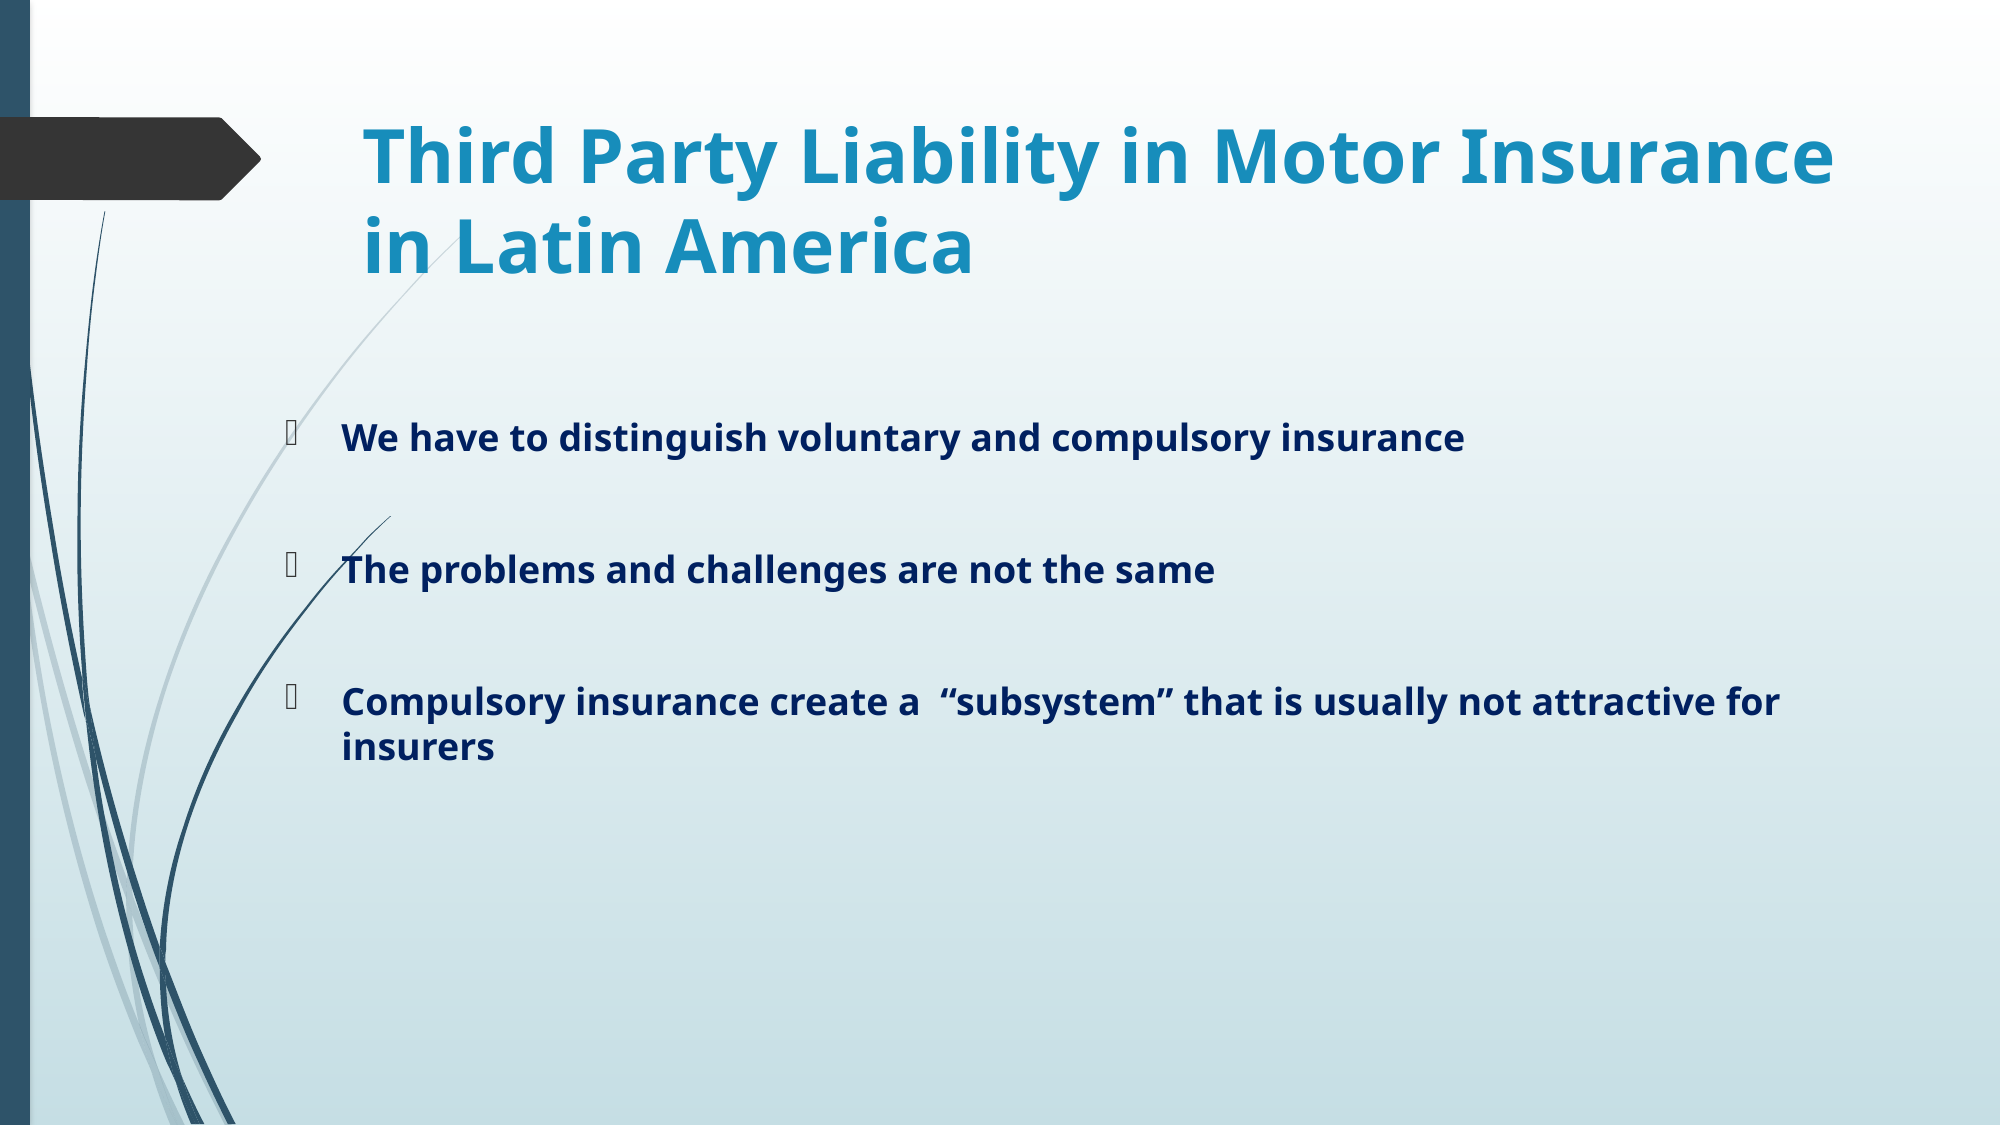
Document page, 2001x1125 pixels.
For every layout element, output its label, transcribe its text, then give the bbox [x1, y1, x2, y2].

list We have to distinguish voluntary and compulsory insurance The problems and challenges are not the same Compulsory insurance create a “subsystem” that is usually not attractive for insurers [270, 341, 1888, 961]
title Third Party Liability in Motor Insurance in Latin America [347, 100, 1888, 313]
